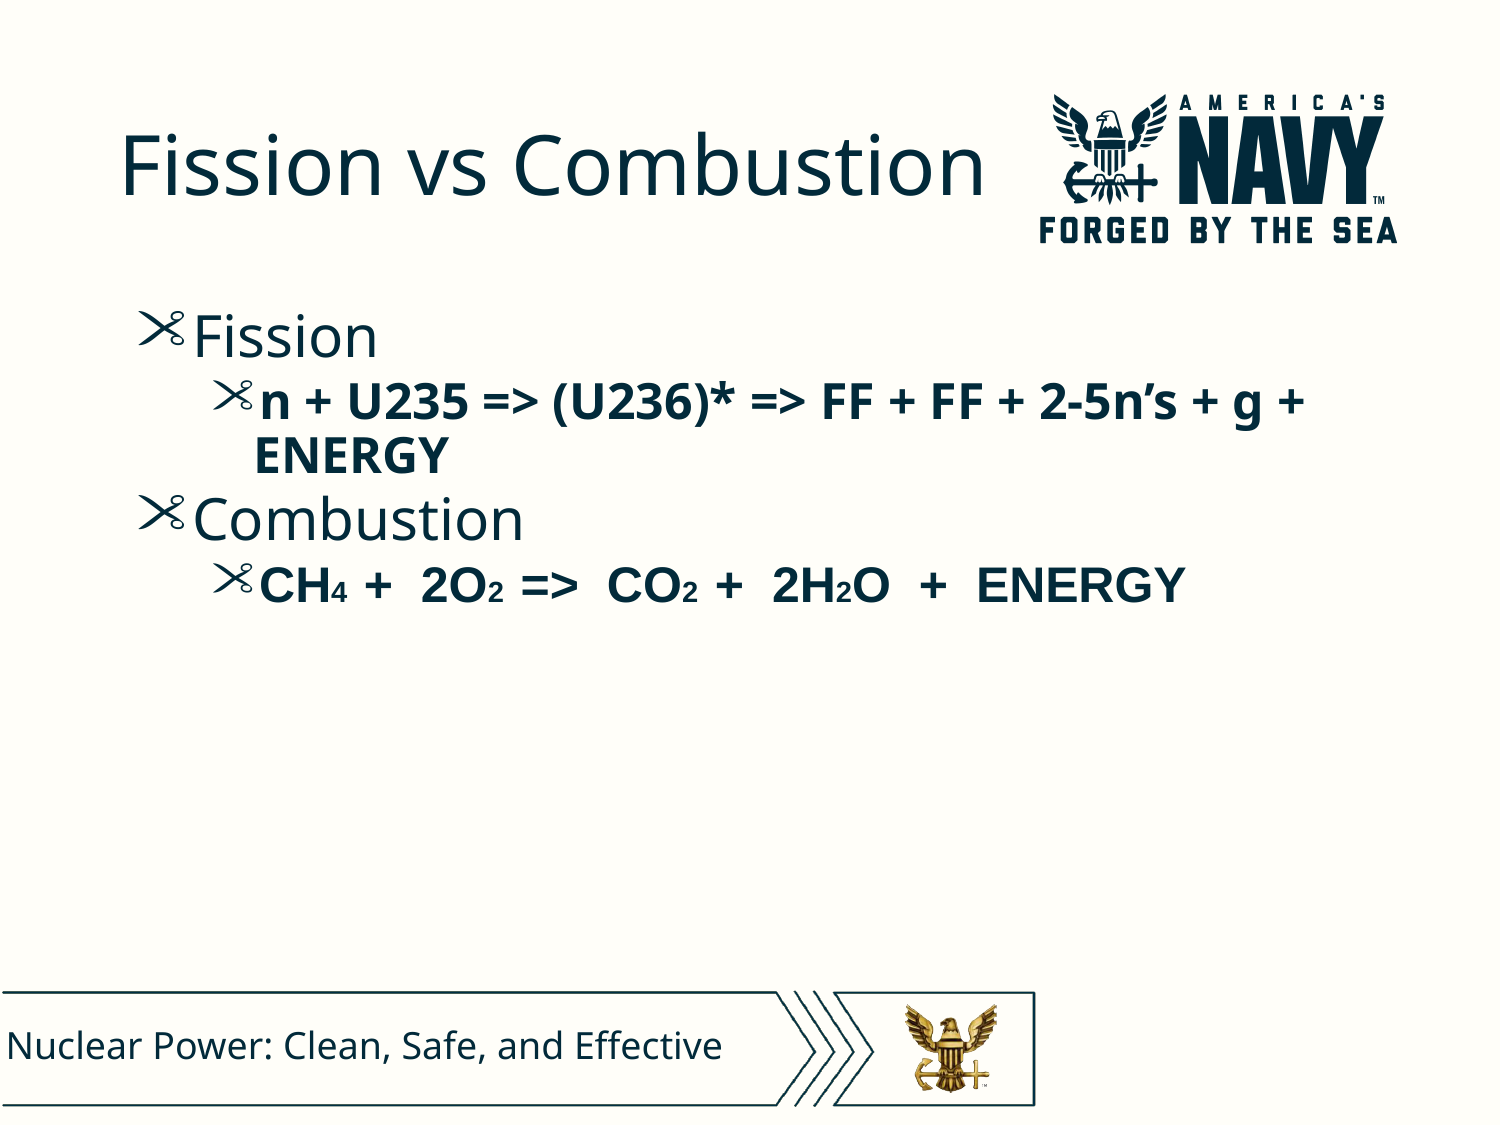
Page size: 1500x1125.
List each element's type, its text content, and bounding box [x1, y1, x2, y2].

text_box Nuclear Power: Clean, Safe, and Effective [0, 1014, 750, 1075]
picture [0, 988, 1037, 1111]
picture [1036, 89, 1401, 248]
list Fission n + U235 => (U236)* => FF + FF + 2-5n’s + g + ENERGY Combustion CH4 + 2O2 => CO2 + 2H2O + ENERGY [103, 299, 1397, 973]
title Fission vs Combustion [103, 59, 1027, 278]
